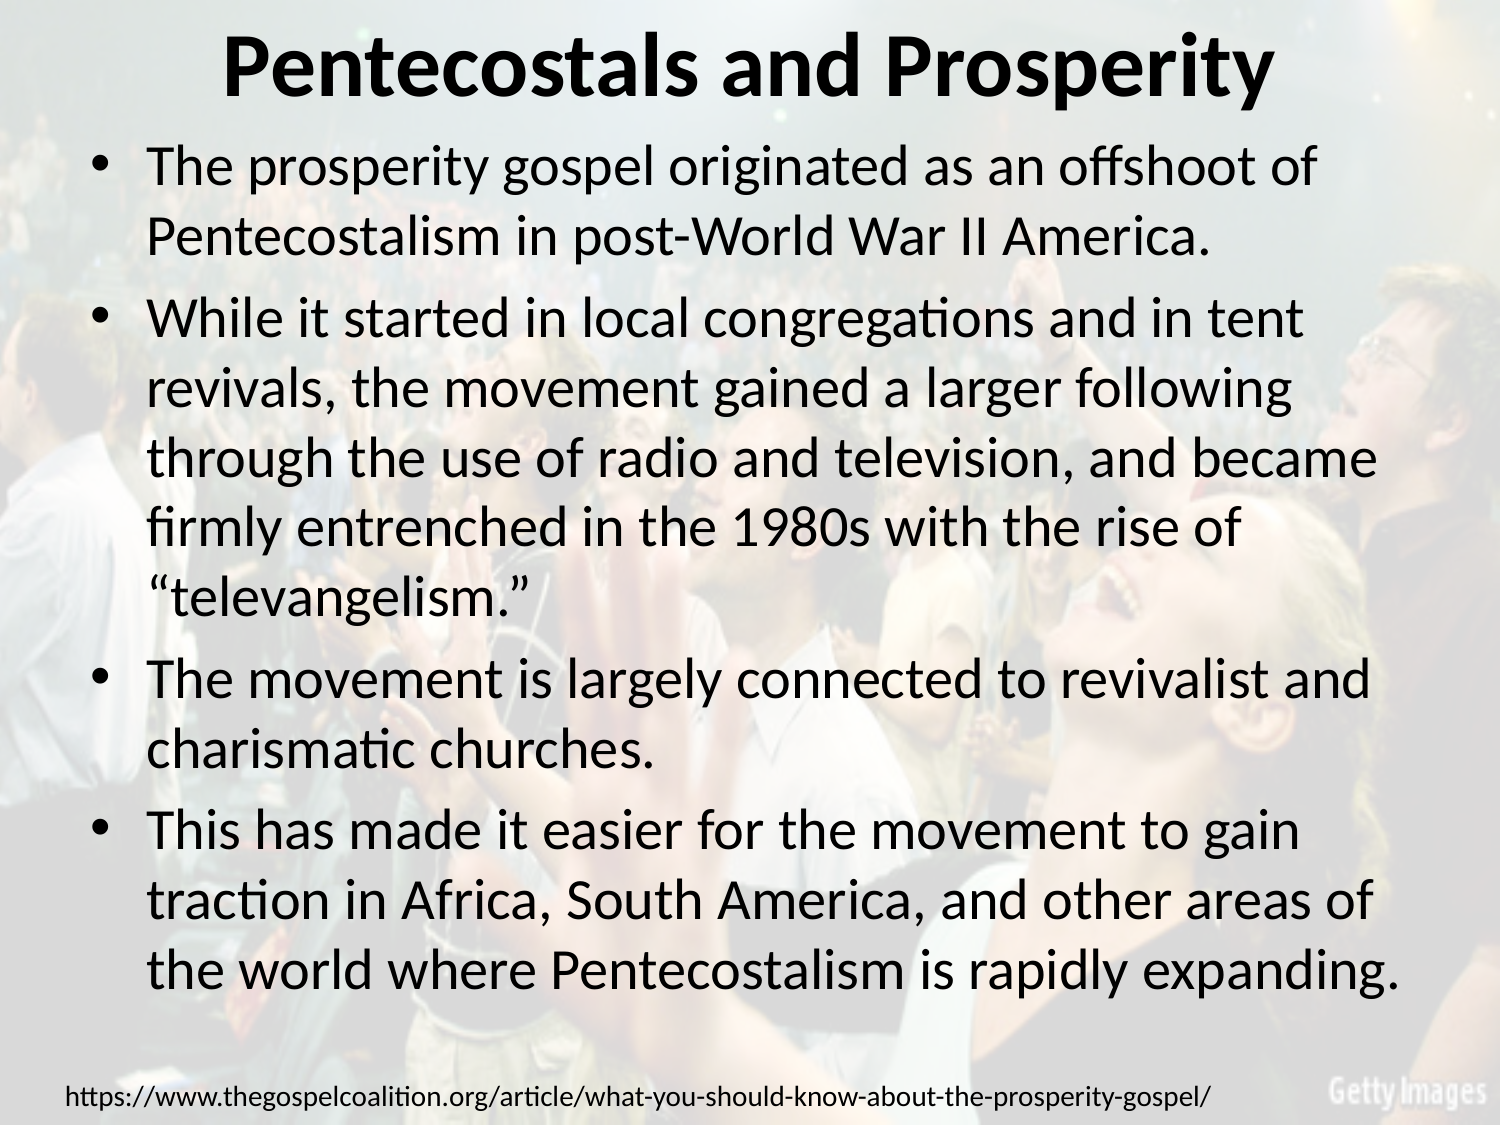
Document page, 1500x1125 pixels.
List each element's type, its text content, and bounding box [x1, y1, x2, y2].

list The prosperity gospel originated as an offshoot of Pentecostalism in post-World War II America. While it started in local congregations and in tent revivals, the movement gained a larger following through the use of radio and television, and became firmly entrenched in the 1980s with the rise of “televangelism.” The movement is largely connected to revivalist and charismatic churches. This has made it easier for the movement to gain traction in Africa, South America, and other areas of the world where Pentecostalism is rapidly expanding. [75, 120, 1425, 1050]
title Pentecostals and Prosperity [0, 0, 1500, 121]
text_box https://www.thegospelcoalition.org/article/what-you-should-know-about-the-prosperity-gospel/ [49, 1069, 1478, 1120]
